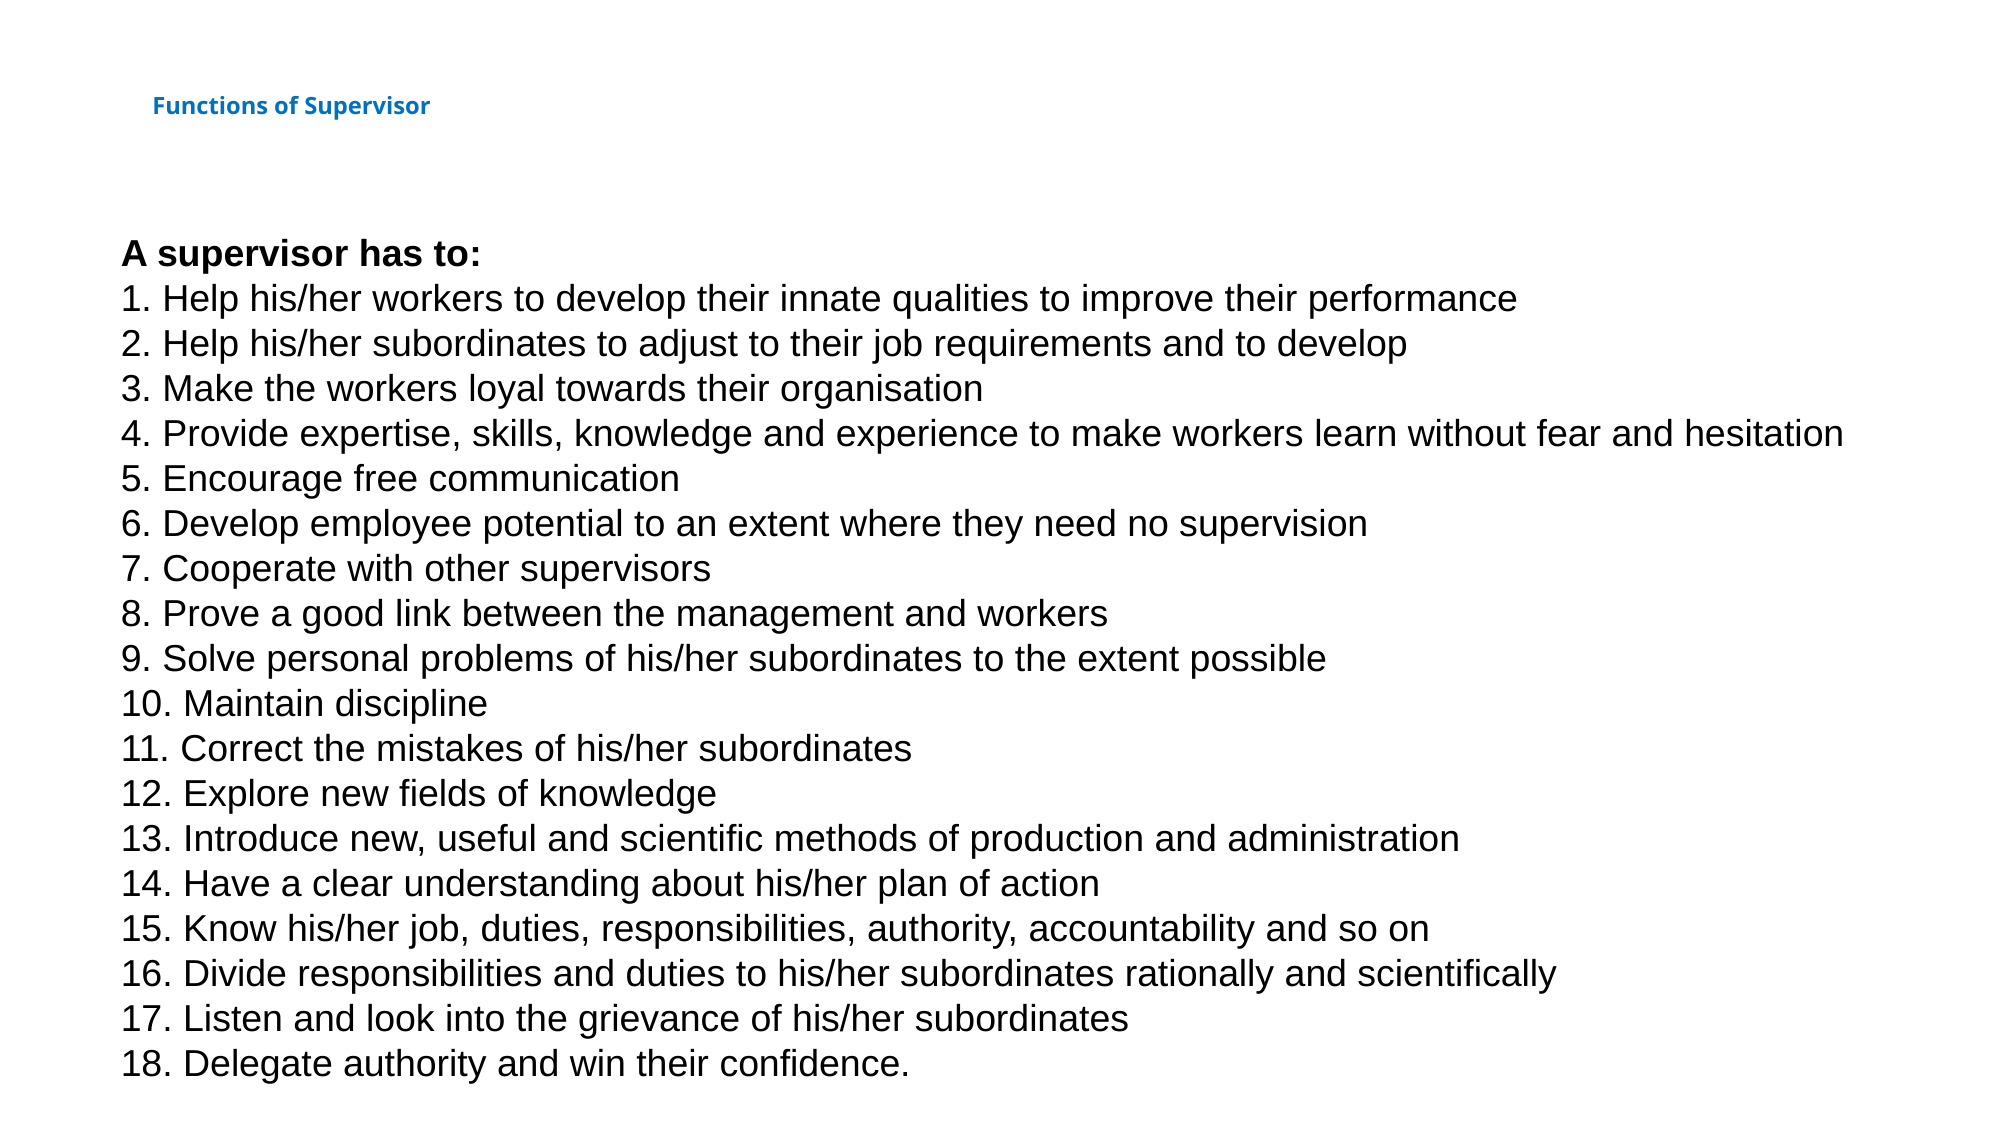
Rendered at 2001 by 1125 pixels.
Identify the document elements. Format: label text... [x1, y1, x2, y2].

title Functions of Supervisor [137, 59, 1863, 158]
list A supervisor has to: 1. Help his/her workers to develop their innate qualities to improve their performance 2. Help his/her subordinates to adjust to their job requirements and to develop 3. Make the workers loyal towards their organisation 4. Provide expertise, skills, knowledge and experience to make workers learn without fear and hesitation 5. Encourage free communication 6. Develop employee potential to an extent where they need no supervision 7. Cooperate with other supervisors 8. Prove a good link between the management and workers 9. Solve personal problems of his/her subordinates to the extent possible 10. Maintain discipline 11. Correct the mistakes of his/her subordinates 12. Explore new fields of knowledge 13. Introduce new, useful and scientific methods of production and administration 14. Have a clear understanding about his/her plan of action 15. Know his/her job, duties, responsibilities, authority, accountability and so on 16. Divide responsibilities and duties to his/her subordinates rationally and scientifically 17. Listen and look into the grievance of his/her subordinates 18. Delegate authority and win their confidence. [105, 221, 1923, 1092]
